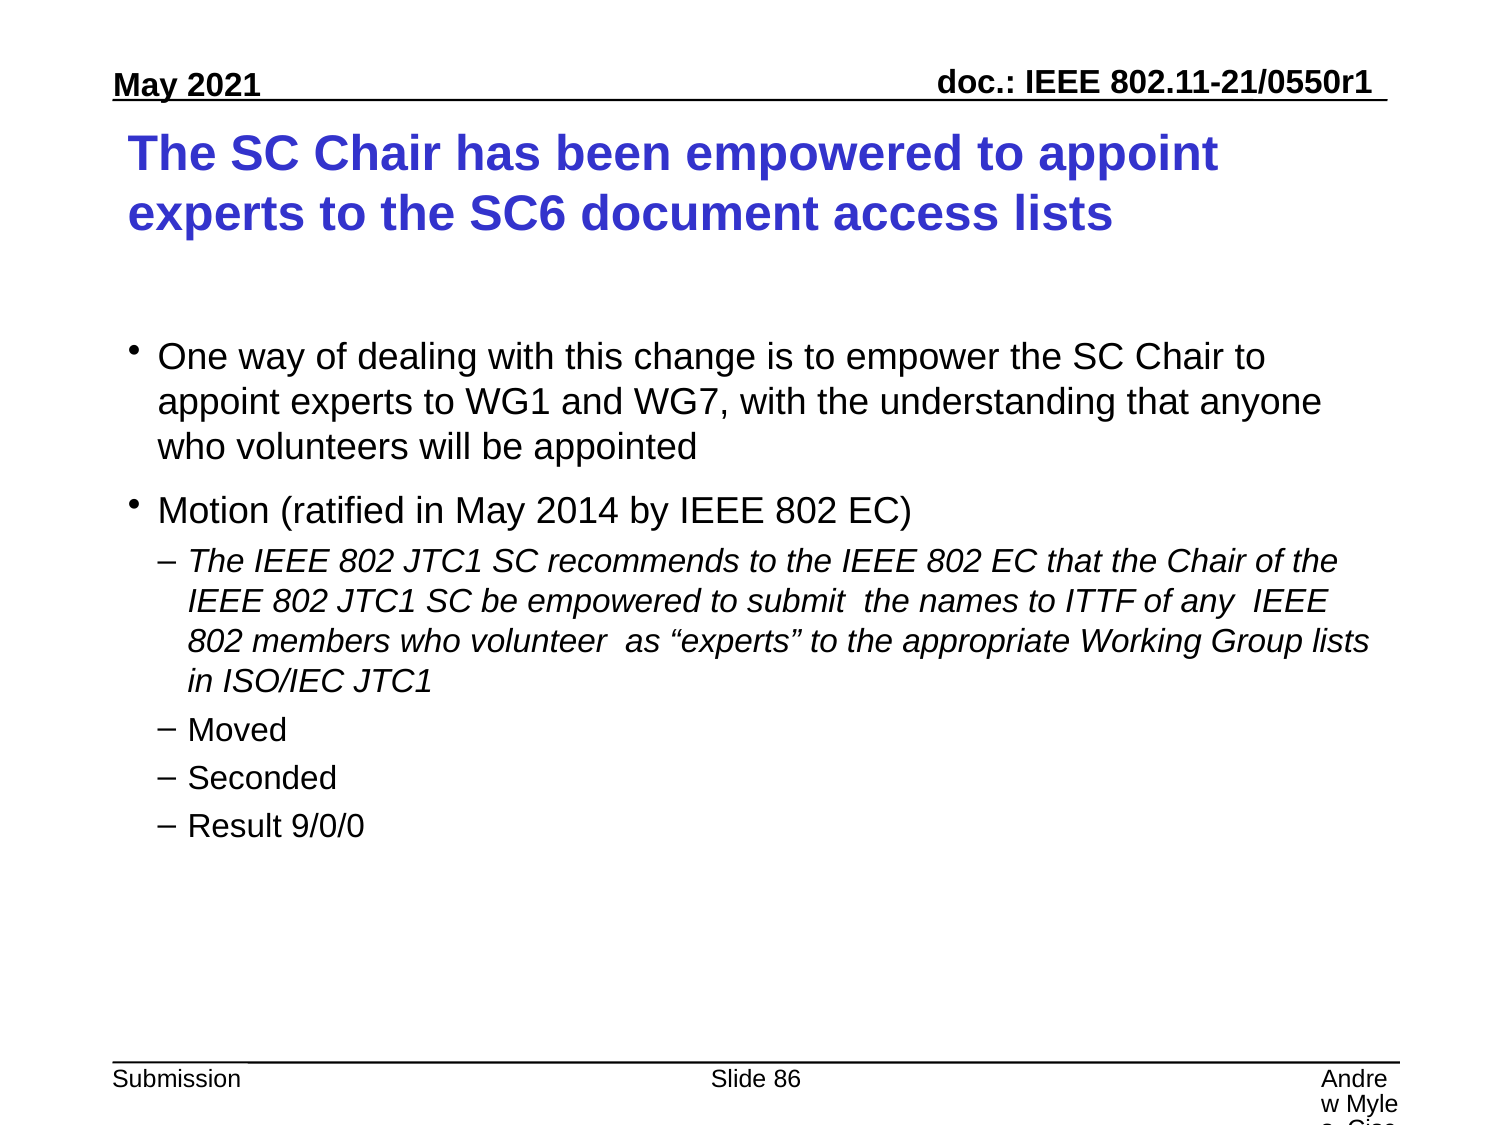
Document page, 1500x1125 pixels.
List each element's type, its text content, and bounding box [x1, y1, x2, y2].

footer Andrew Myles, Cisco [1320, 1061, 1402, 1093]
list One way of dealing with this change is to empower the SC Chair to appoint experts to WG1 and WG7, with the understanding that anyone who volunteers will be appointed Motion (ratified in May 2014 by IEEE 802 EC) The IEEE 802 JTC1 SC recommends to the IEEE 802 EC that the Chair of the IEEE 802 JTC1 SC be empowered to submit the names to ITTF of any IEEE 802 members who volunteer as “experts” to the appropriate Working Group lists in ISO/IEC JTC1 Moved Seconded Result 9/0/0 [112, 324, 1388, 1000]
slide_number Slide 86 [709, 1061, 803, 1093]
title The SC Chair has been empowered to appoint experts to the SC6 document access lists [112, 112, 1388, 288]
